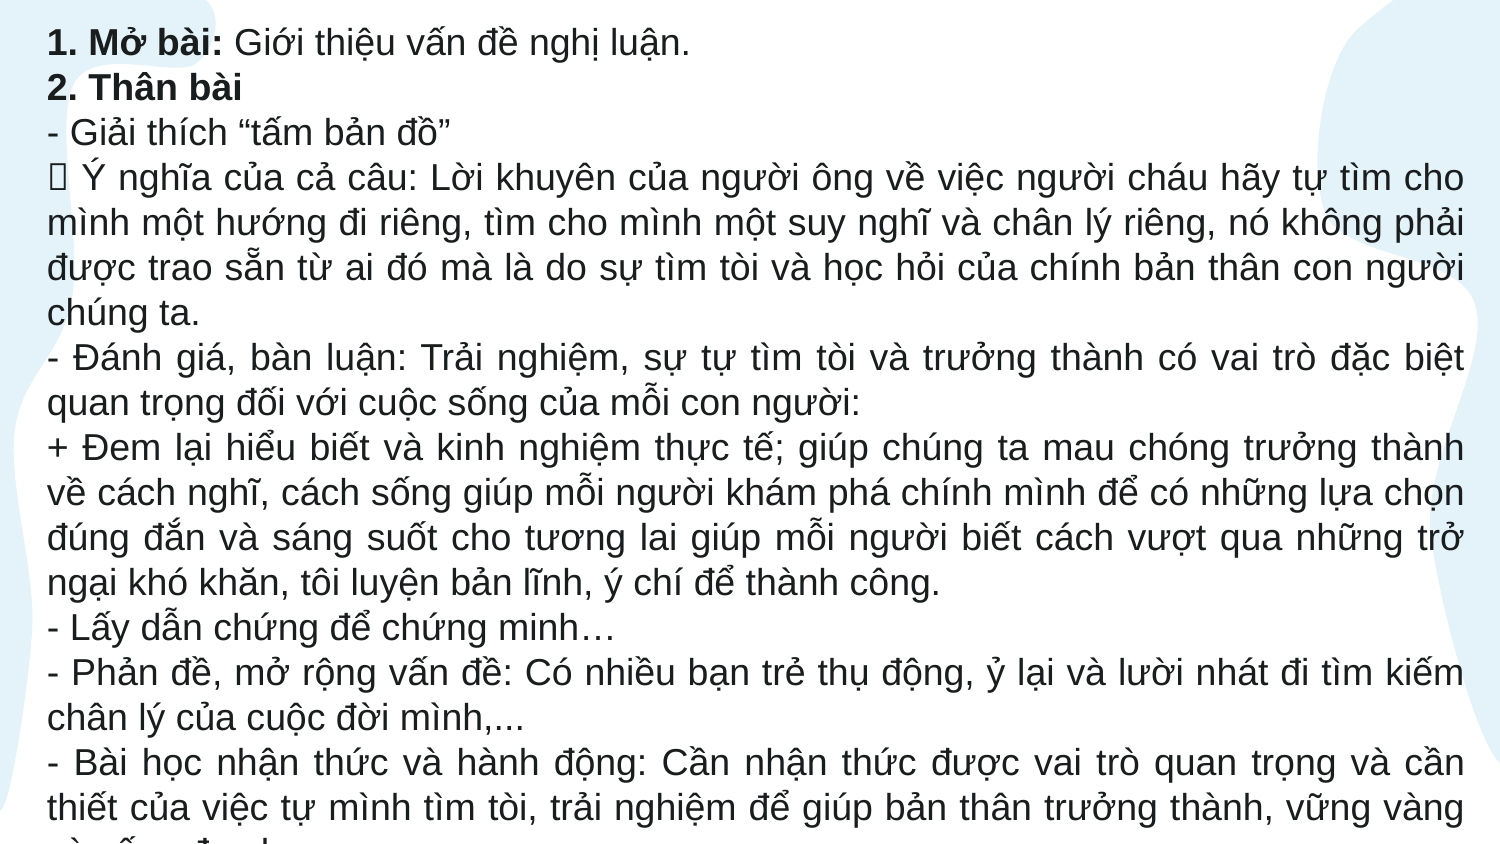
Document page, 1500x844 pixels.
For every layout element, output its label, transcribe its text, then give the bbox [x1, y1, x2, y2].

text_box 1. Mở bài: Giới thiệu vấn đề nghị luận. 2. Thân bài - Giải thích “tấm bản đồ”  Ý nghĩa của cả câu: Lời khuyên của người ông về việc người cháu hãy tự tìm cho mình một hướng đi riêng, tìm cho mình một suy nghĩ và chân lý riêng, nó không phải được trao sẵn từ ai đó mà là do sự tìm tòi và học hỏi của chính bản thân con người chúng ta. - Đánh giá, bàn luận: Trải nghiệm, sự tự tìm tòi và trưởng thành có vai trò đặc biệt quan trọng đối với cuộc sống của mỗi con người: + Đem lại hiểu biết và kinh nghiệm thực tế; giúp chúng ta mau chóng trưởng thành về cách nghĩ, cách sống giúp mỗi người khám phá chính mình để có những lựa chọn đúng đắn và sáng suốt cho tương lai giúp mỗi người biết cách vượt qua những trở ngại khó khăn, tôi luyện bản lĩnh, ý chí để thành công. - Lấy dẫn chứng để chứng minh… - Phản đề, mở rộng vấn đề: Có nhiều bạn trẻ thụ động, ỷ lại và lười nhát đi tìm kiếm chân lý của cuộc đời mình,... - Bài học nhận thức và hành động: Cần nhận thức được vai trò quan trọng và cần thiết của việc tự mình tìm tòi, trải nghiệm để giúp bản thân trưởng thành, vững vàng và sống đẹp hơn 3. Kết bài: Tổng kết và liên hệ bản thân. [32, 10, 1480, 844]
